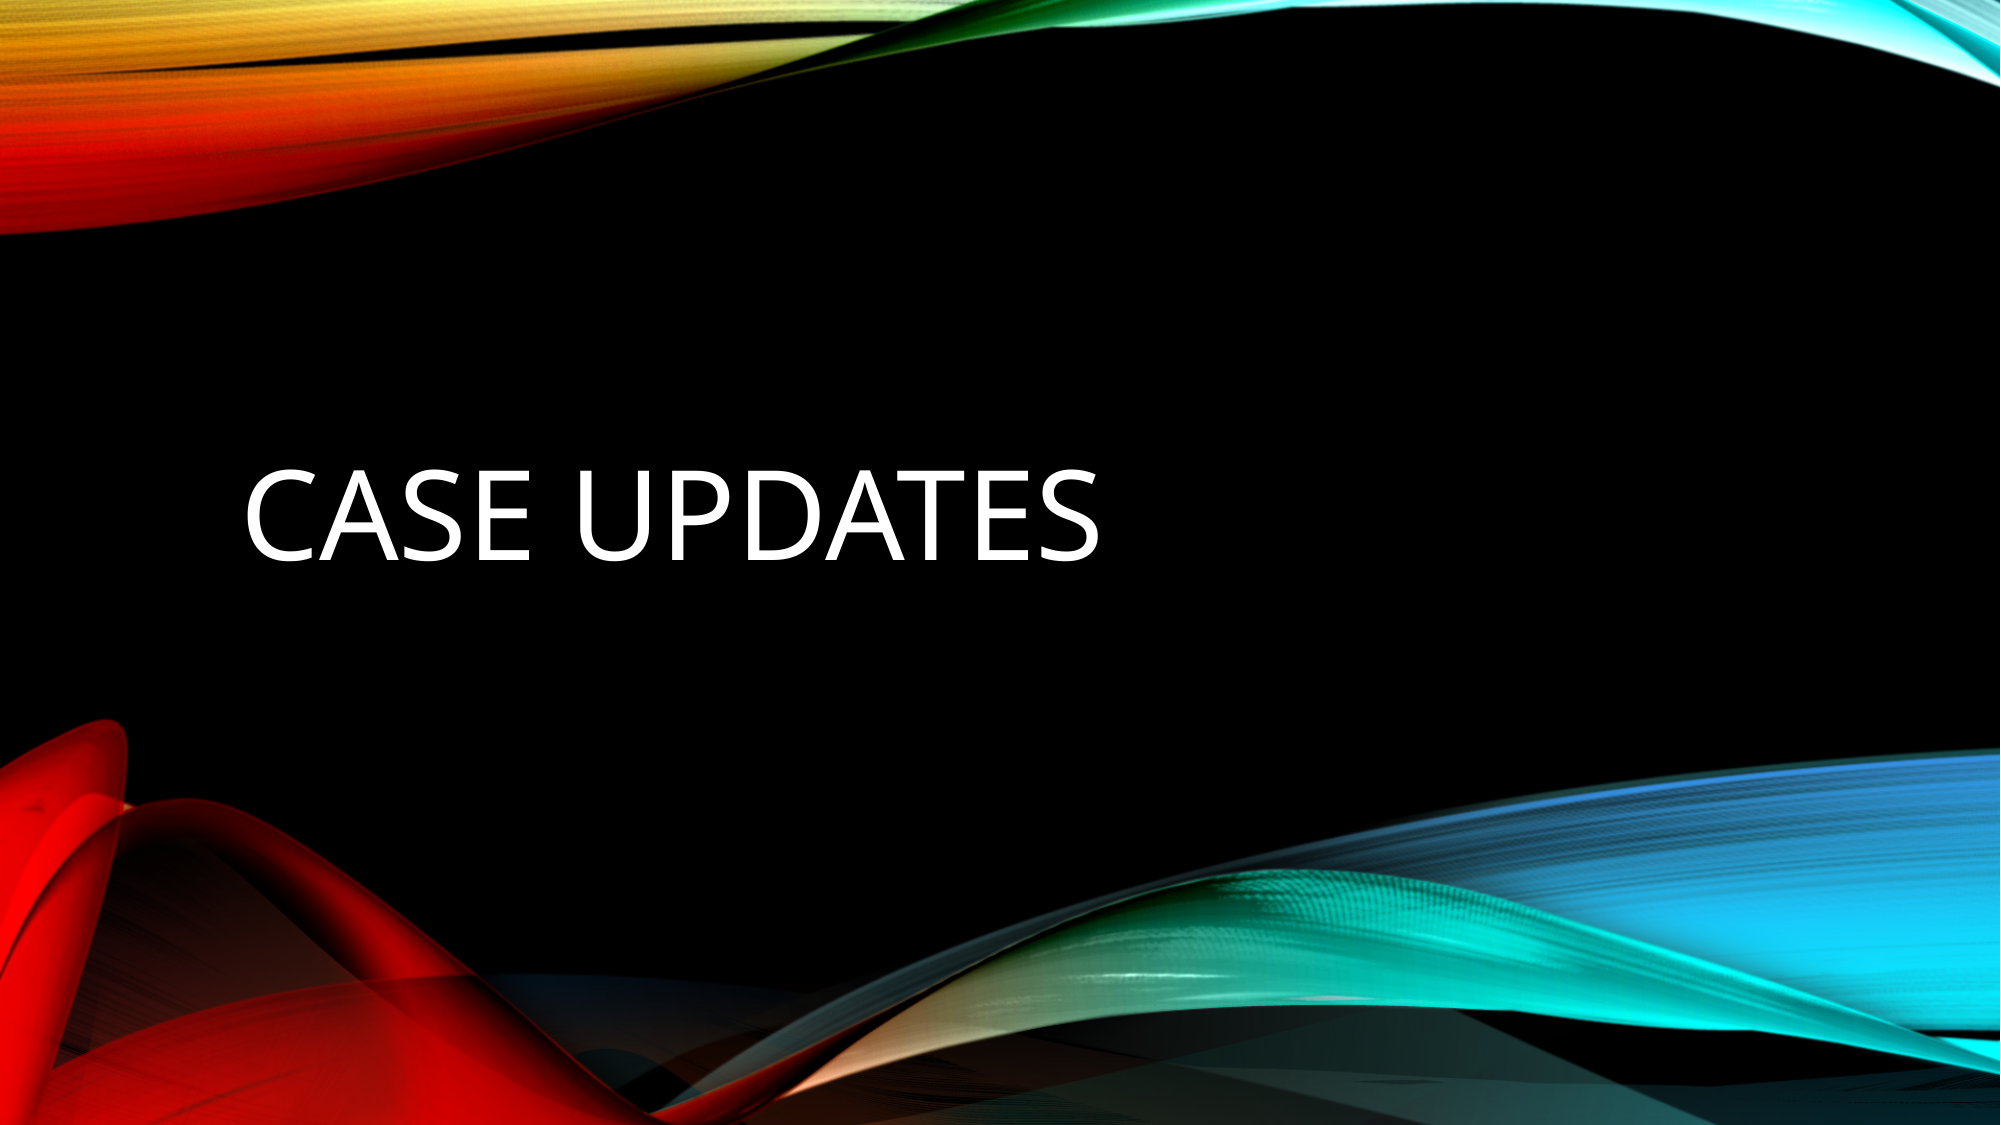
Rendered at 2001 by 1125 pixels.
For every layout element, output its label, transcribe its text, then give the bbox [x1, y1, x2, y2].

picture [0, 0, 2000, 237]
title Case Updates [225, 295, 1775, 596]
picture [0, 717, 2000, 1125]
